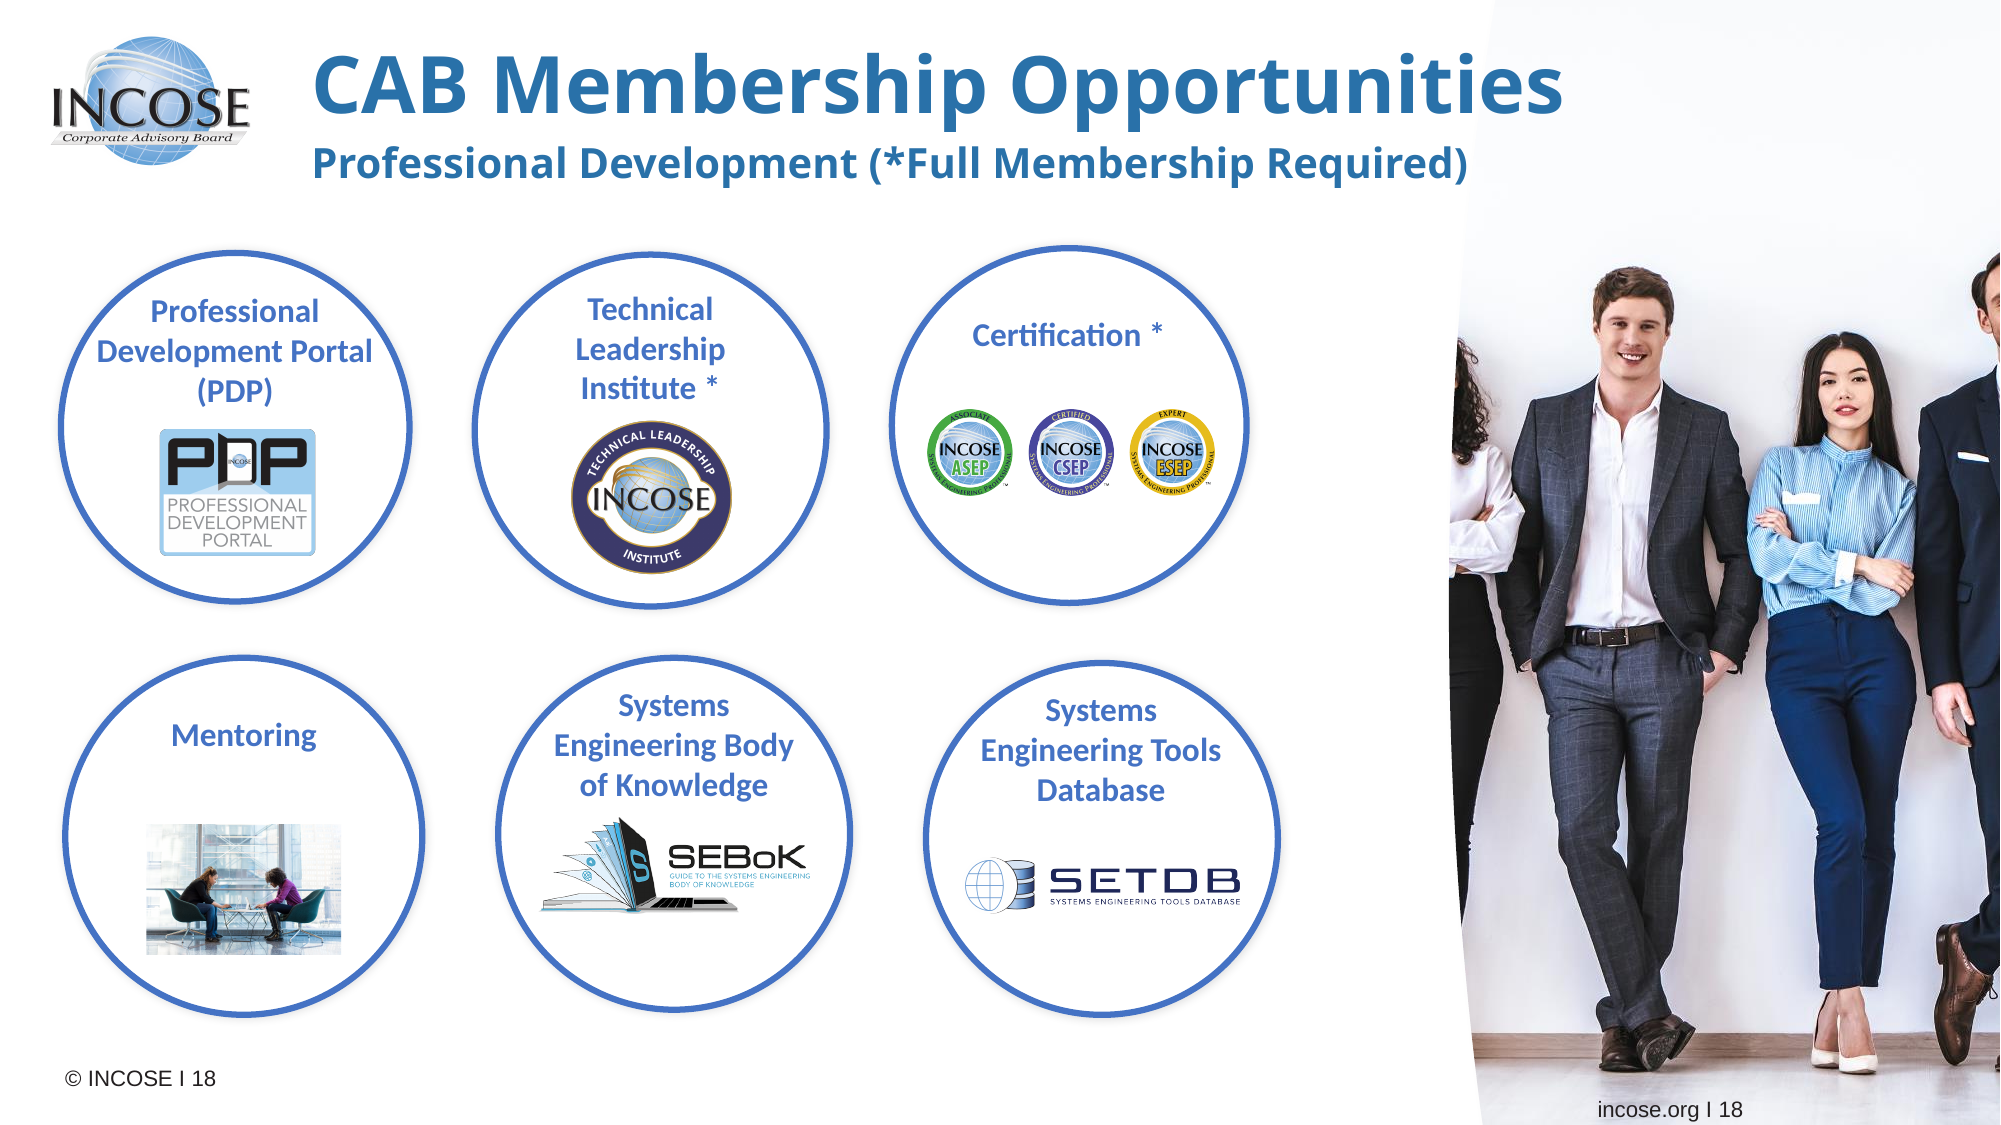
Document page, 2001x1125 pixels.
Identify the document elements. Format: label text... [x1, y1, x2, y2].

text_box [937, 247, 1201, 305]
text_box [92, 916, 410, 1042]
picture [927, 409, 1215, 496]
picture [1448, 0, 2000, 1125]
text_box CAB Membership Opportunities Professional Development (*Full Membership Required) [296, 0, 1448, 233]
picture [962, 857, 1240, 914]
text_box Systems Engineering Body of Knowledge [526, 675, 823, 811]
text_box [64, 713, 424, 1016]
text_box Mentoring [112, 706, 375, 761]
text_box Professional Development Portal (PDP) [73, 281, 398, 416]
text_box [120, 656, 368, 706]
text_box [595, 656, 753, 675]
text_box [890, 306, 1248, 604]
text_box [559, 253, 743, 279]
picture [156, 429, 319, 556]
text_box [59, 360, 411, 603]
text_box [473, 328, 828, 608]
picture [48, 33, 253, 169]
text_box Certification * [936, 305, 1202, 360]
text_box [1022, 661, 1182, 681]
text_box Technical Leadership Institute * [506, 279, 796, 415]
text_box [497, 736, 852, 1011]
picture [538, 817, 810, 914]
text_box [382, 716, 410, 758]
text_box [138, 251, 333, 281]
text_box [924, 749, 1279, 1016]
text_box Systems Engineering Tools Database [948, 681, 1255, 816]
text_box [92, 716, 106, 735]
text_box [759, 833, 1094, 1057]
picture [146, 824, 342, 955]
picture [570, 419, 733, 575]
